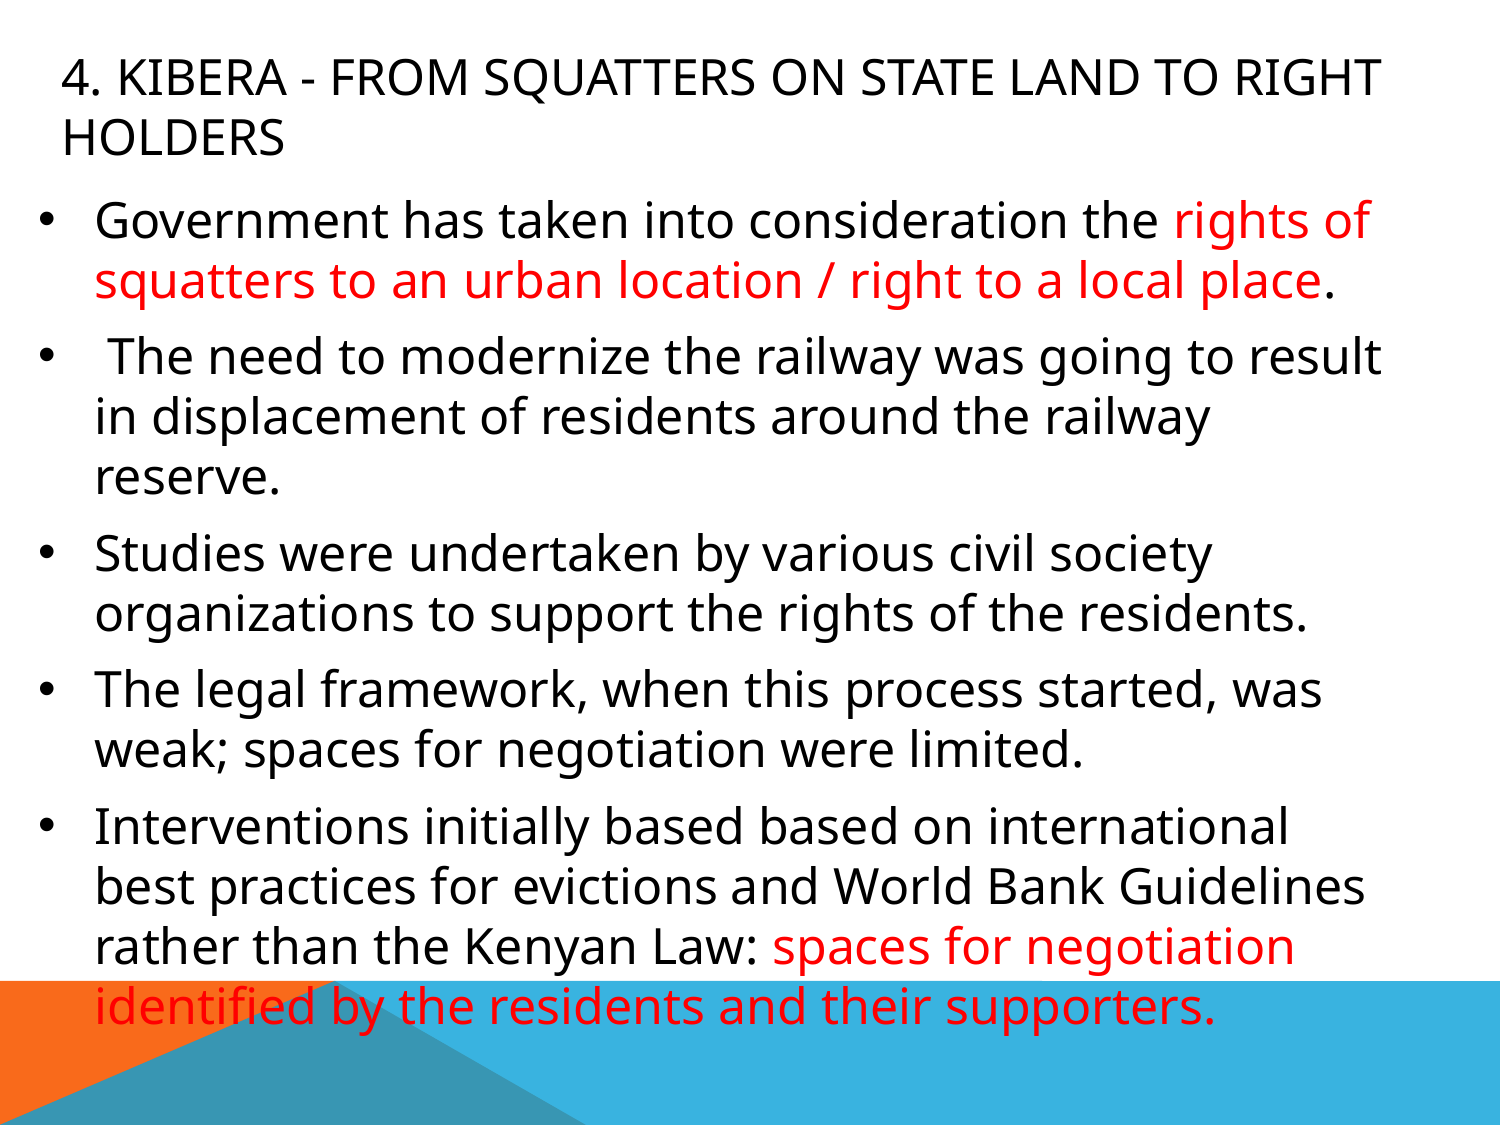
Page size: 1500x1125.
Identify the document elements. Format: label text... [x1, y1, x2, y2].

title 4. Kibera - From Squatters on State Land to Right Holders [46, 60, 1465, 150]
list Government has taken into consideration the rights of squatters to an urban location / right to a local place. The need to modernize the railway was going to result in displacement of residents around the railway reserve. Studies were undertaken by various civil society organizations to support the rights of the residents. The legal framework, when this process started, was weak; spaces for negotiation were limited. Interventions initially based based on international best practices for evictions and World Bank Guidelines rather than the Kenyan Law: spaces for negotiation identified by the residents and their supporters. [23, 180, 1419, 996]
